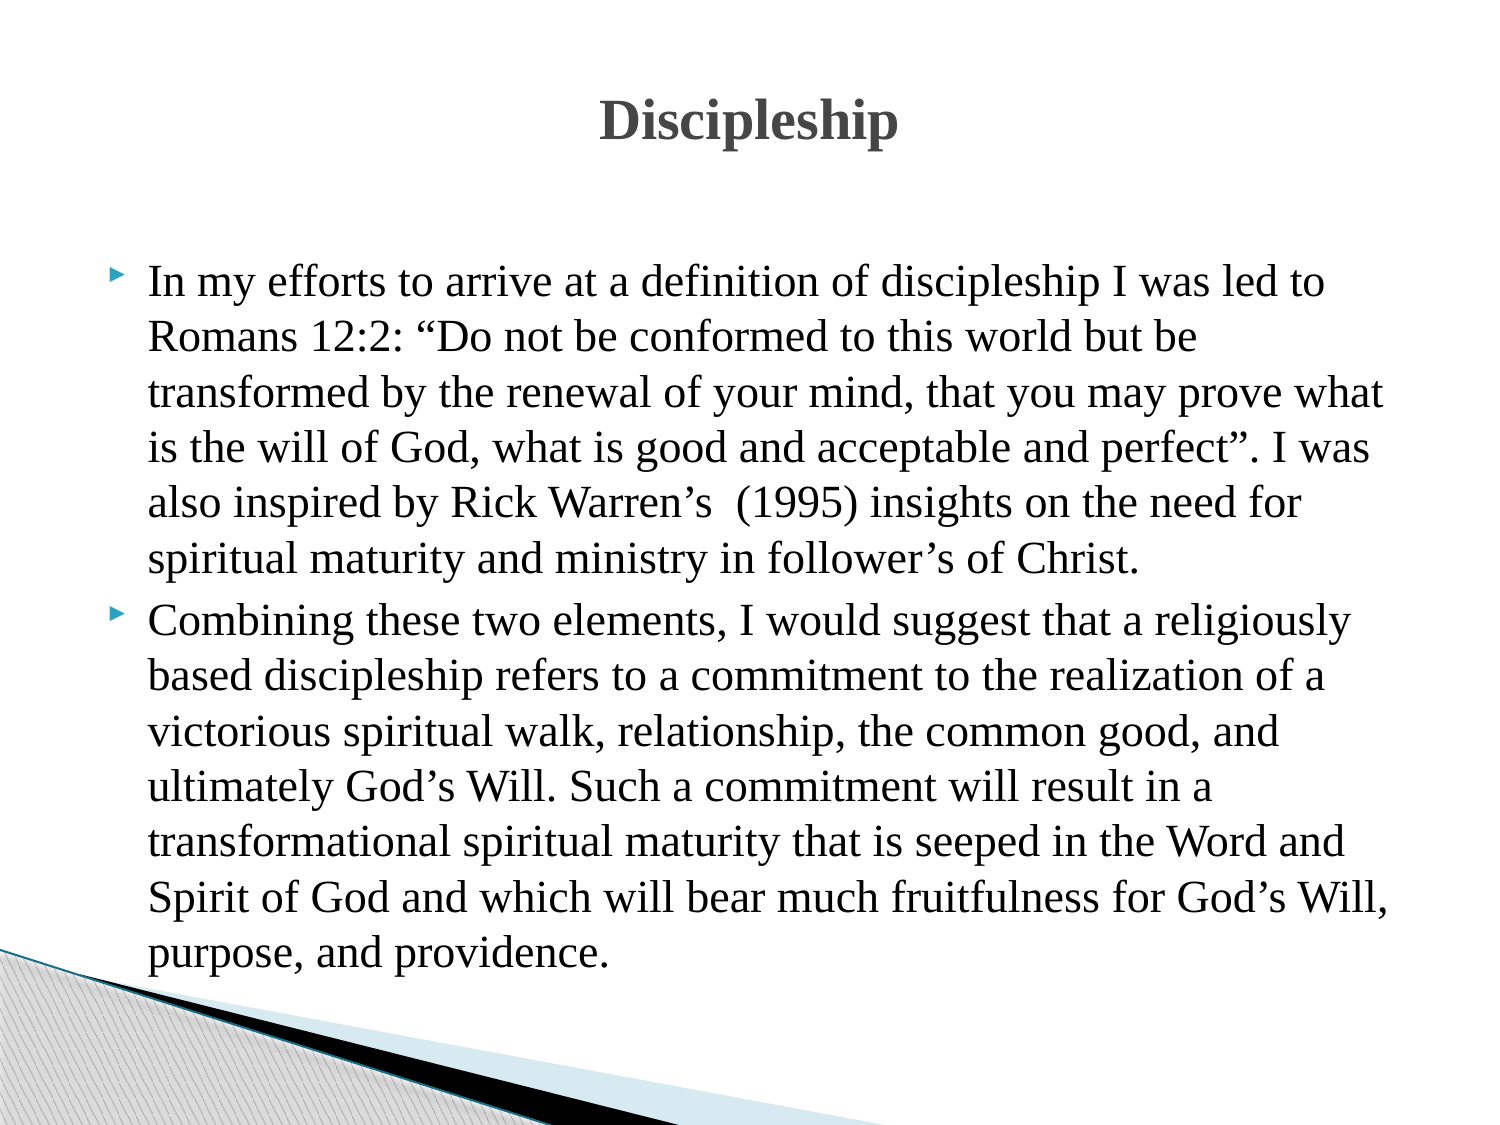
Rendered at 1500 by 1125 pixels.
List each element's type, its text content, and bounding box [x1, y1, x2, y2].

list In my efforts to arrive at a definition of discipleship I was led to Romans 12:2: “Do not be conformed to this world but be transformed by the renewal of your mind, that you may prove what is the will of God, what is good and acceptable and perfect”. I was also inspired by Rick Warren’s (1995) insights on the need for spiritual maturity and ministry in follower’s of Christ. Combining these two elements, I would suggest that a religiously based discipleship refers to a commitment to the realization of a victorious spiritual walk, relationship, the common good, and ultimately God’s Will. Such a commitment will result in a transformational spiritual maturity that is seeped in the Word and Spirit of God and which will bear much fruitfulness for God’s Will, purpose, and providence. [75, 243, 1425, 986]
title Discipleship [75, 45, 1425, 188]
